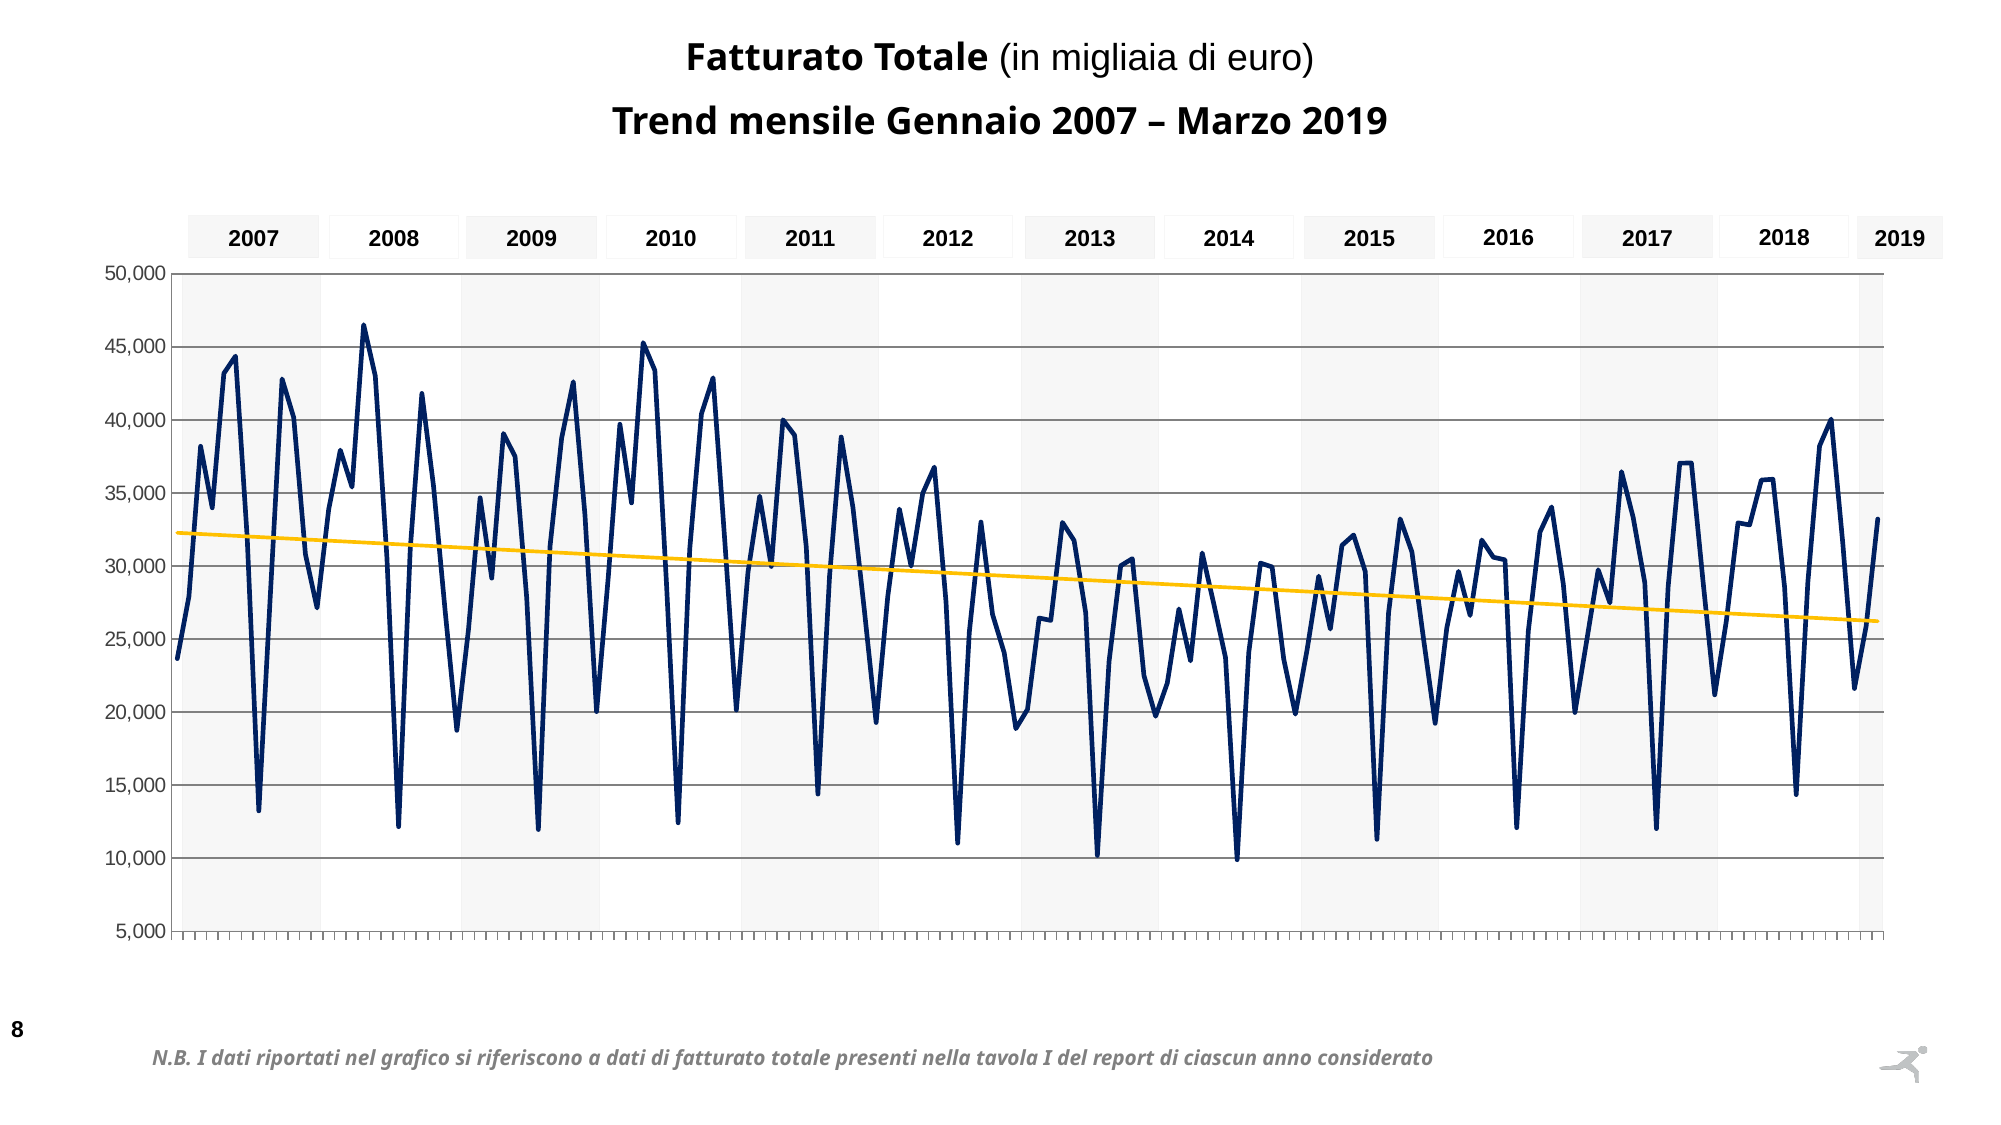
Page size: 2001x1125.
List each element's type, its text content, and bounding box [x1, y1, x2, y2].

text_box Fatturato Totale (in migliaia di euro) Trend mensile Gennaio 2007 – Marzo 2019 [250, 25, 1751, 150]
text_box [57, 207, 1943, 1106]
